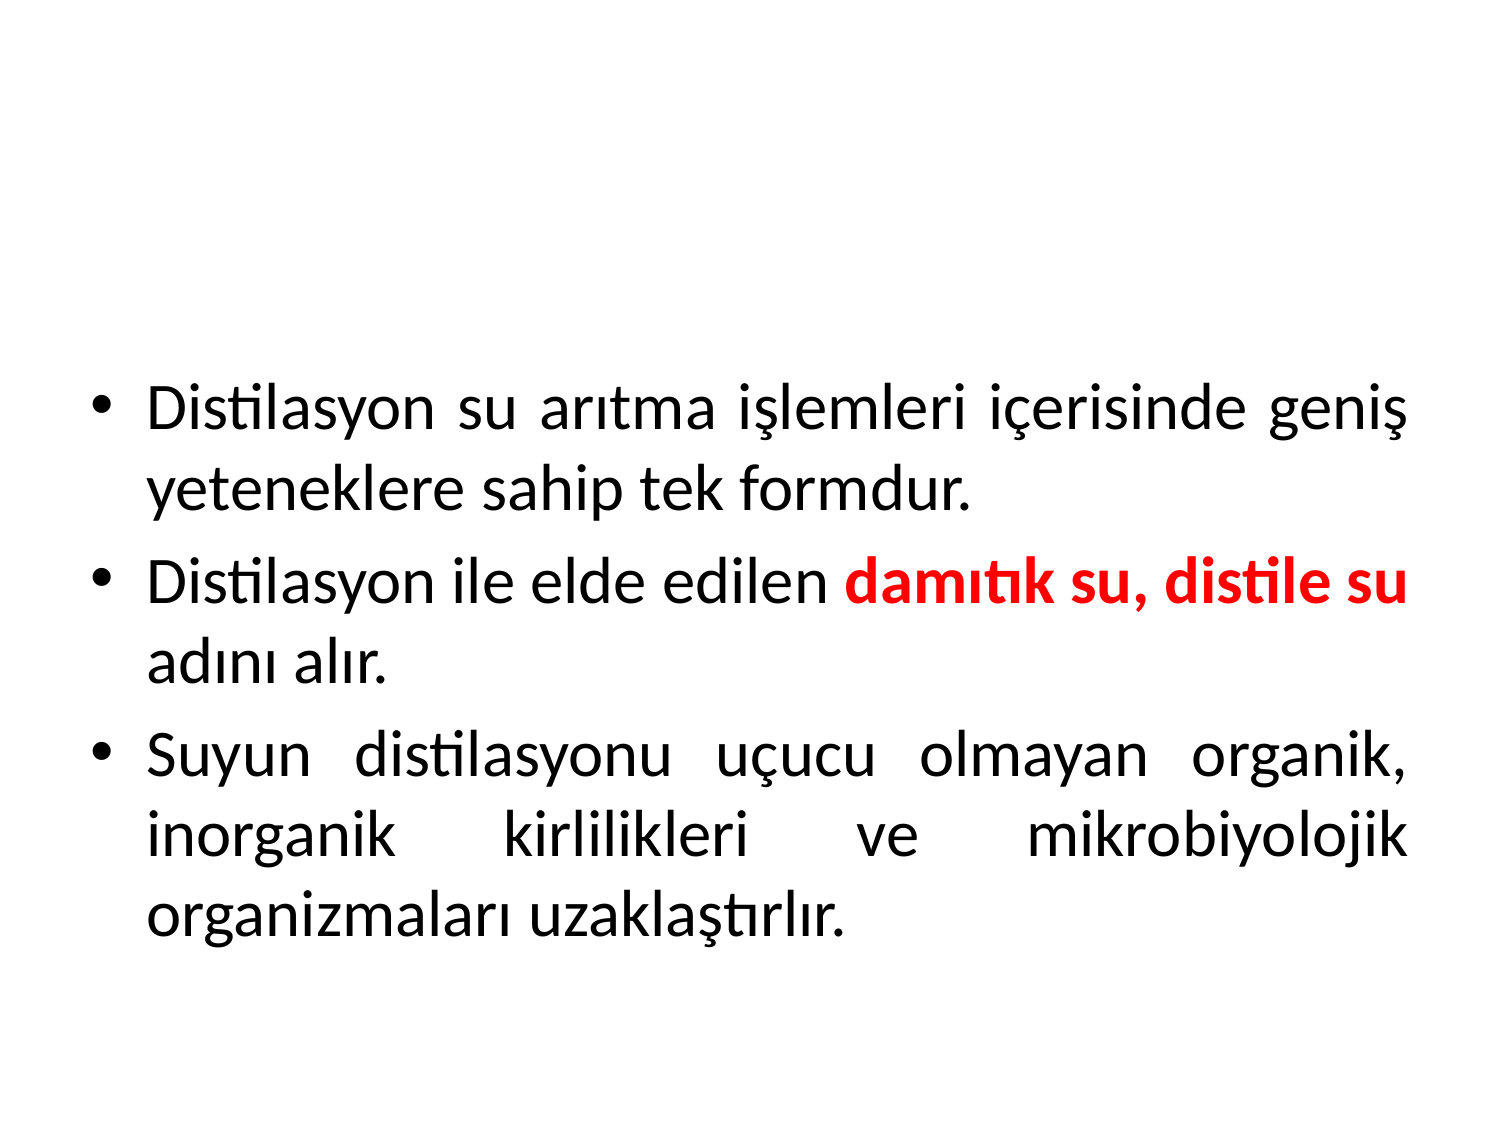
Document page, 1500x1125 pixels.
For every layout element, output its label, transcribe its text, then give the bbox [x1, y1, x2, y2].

list Distilasyon su arıtma işlemleri içerisinde geniş yeteneklere sahip tek formdur. Distilasyon ile elde edilen damıtık su, distile su adını alır. Suyun distilasyonu uçucu olmayan organik, inorganik kirlilikleri ve mikrobiyolojik organizmaları uzaklaştırlır. [75, 262, 1425, 1005]
